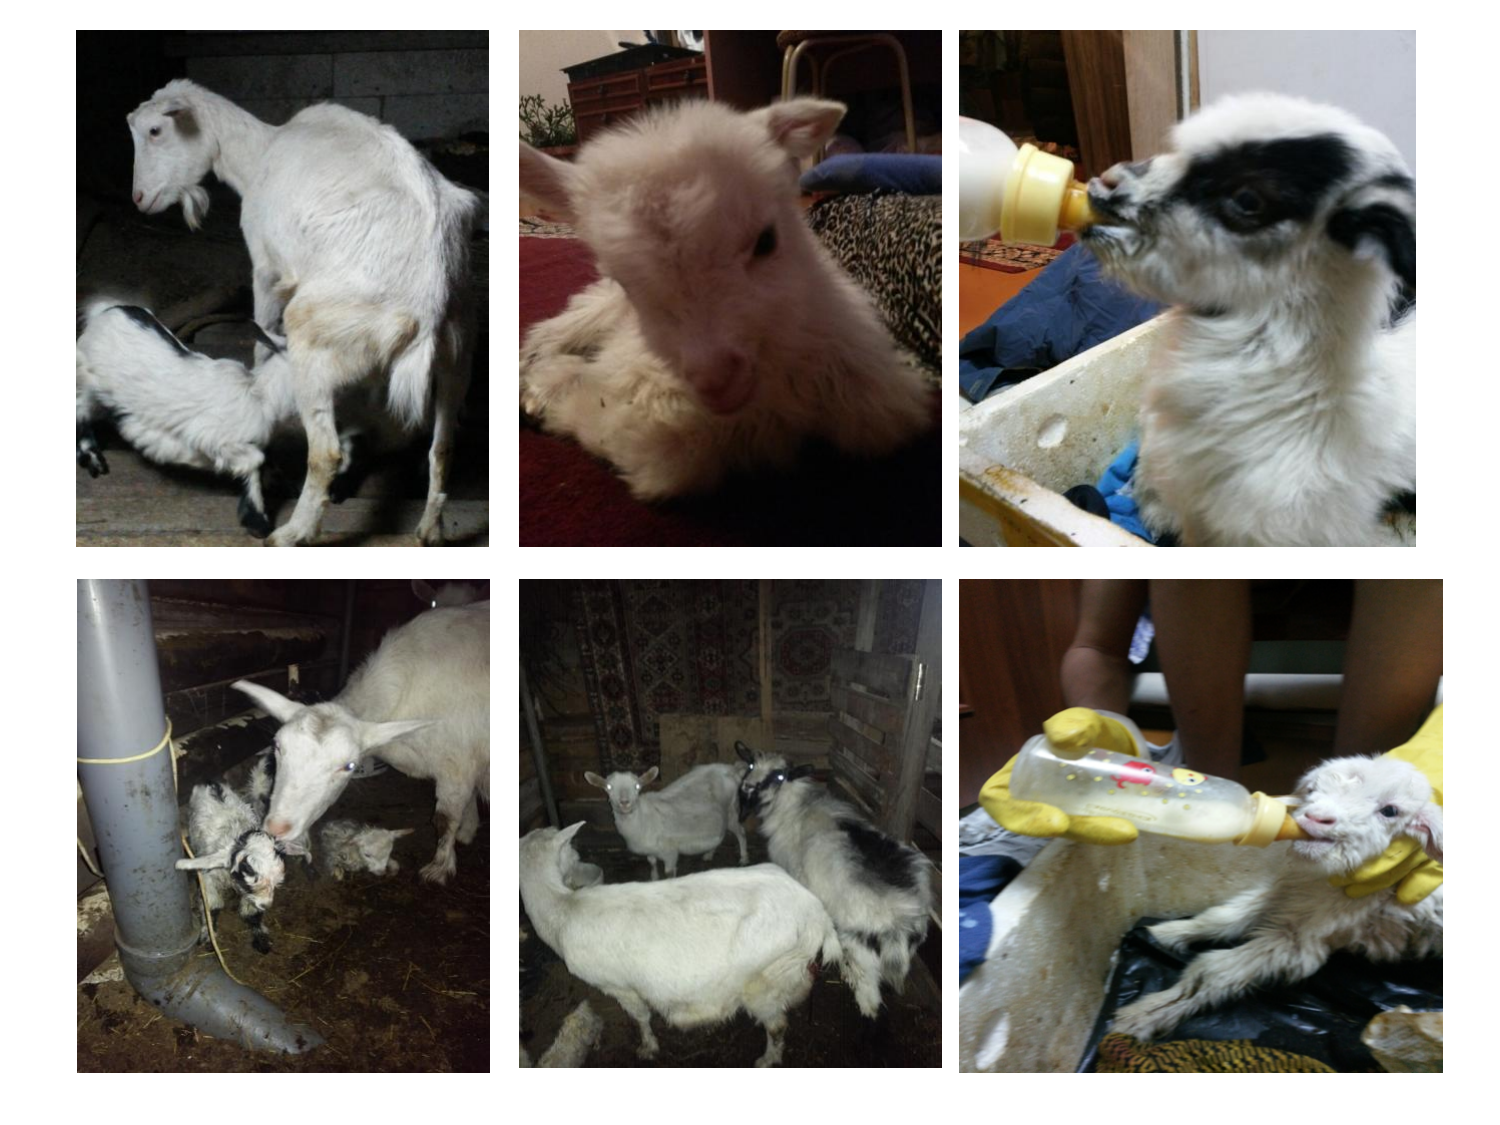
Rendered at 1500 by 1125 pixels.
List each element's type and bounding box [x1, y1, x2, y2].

picture [519, 578, 942, 1068]
picture [76, 30, 490, 547]
picture [959, 578, 1443, 1073]
picture [519, 30, 942, 547]
picture [76, 578, 490, 1073]
picture [959, 30, 1416, 547]
